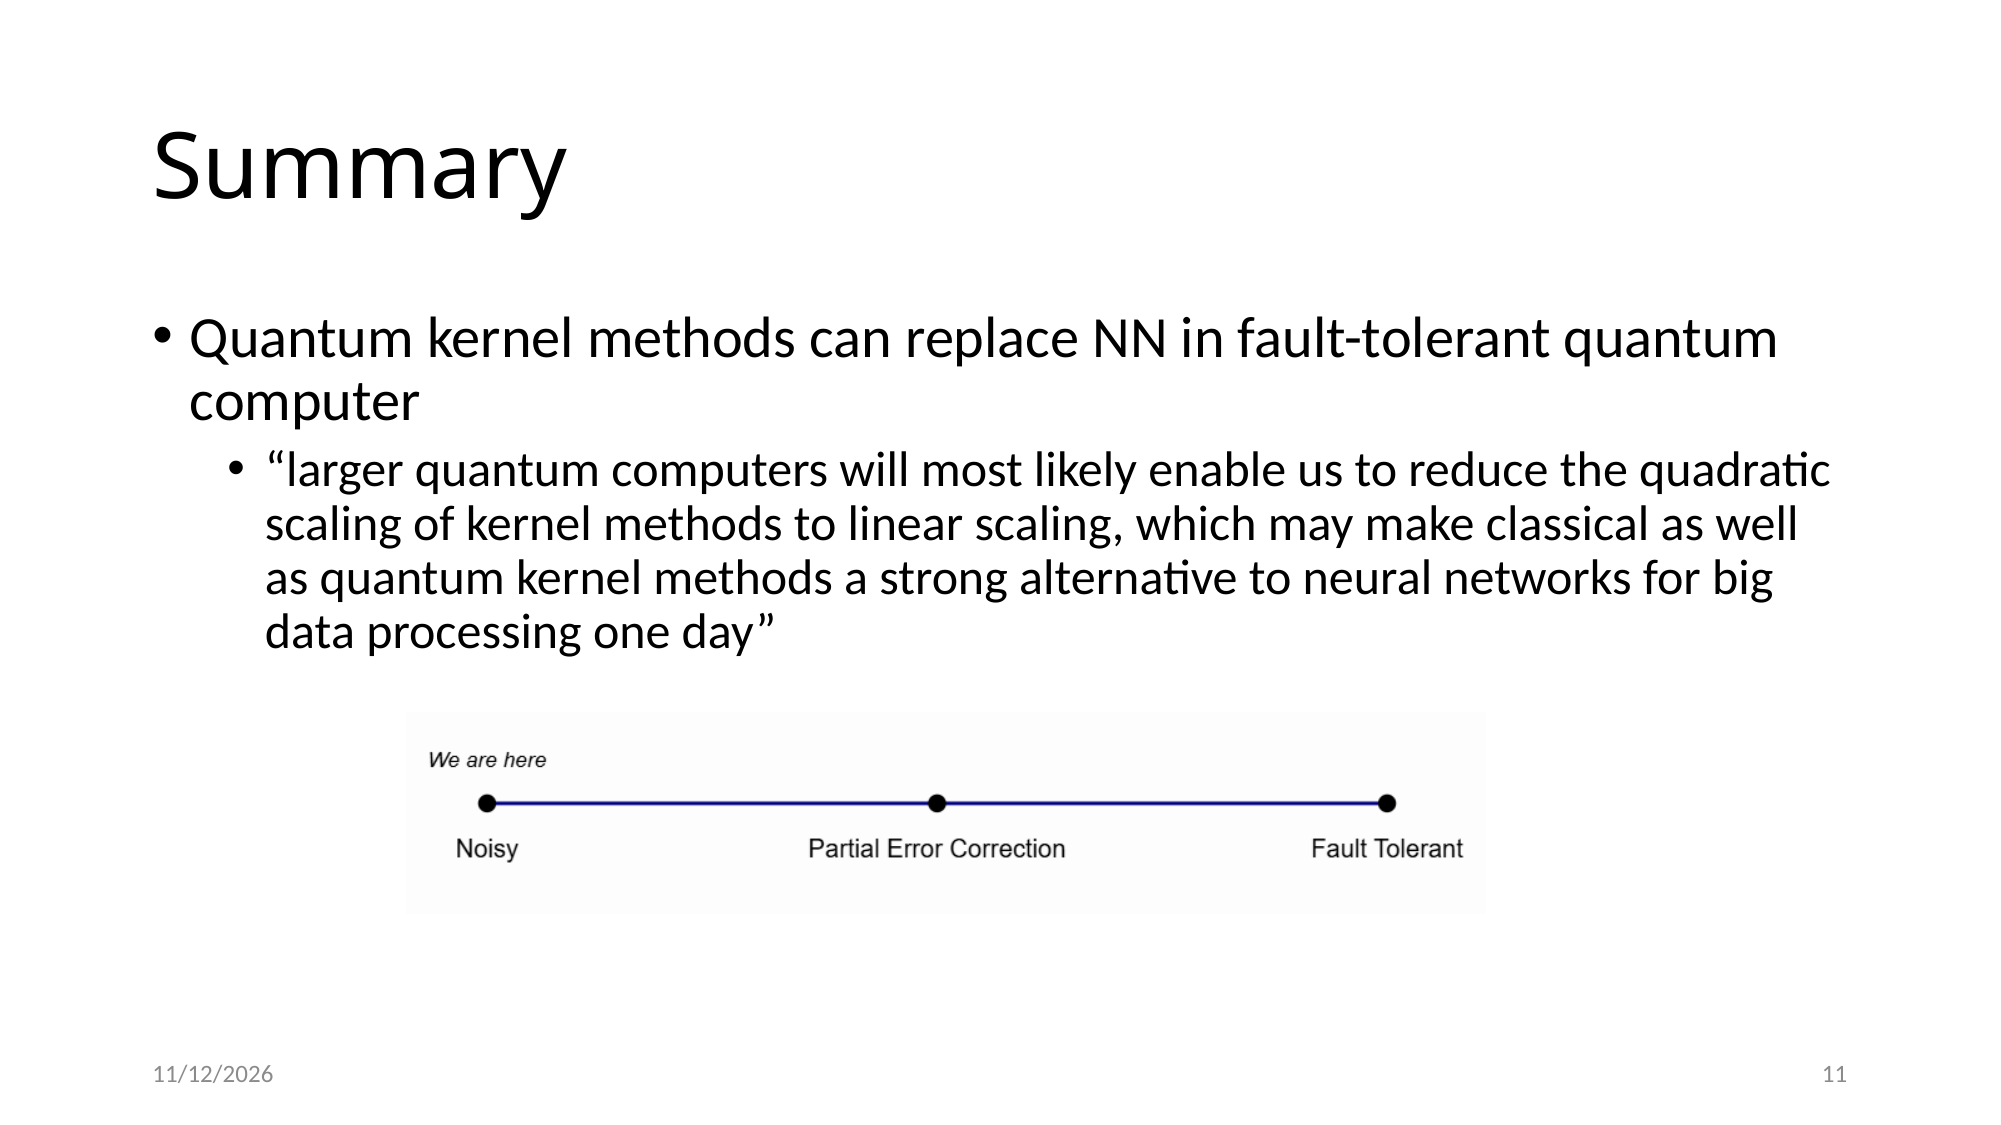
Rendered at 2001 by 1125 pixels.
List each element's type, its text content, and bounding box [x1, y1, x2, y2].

picture [406, 712, 1486, 914]
title Summary [137, 59, 1863, 278]
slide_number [137, 1042, 588, 1103]
list Quantum kernel methods can replace NN in fault-tolerant quantum computer “larger quantum computers will most likely enable us to reduce the quadratic scaling of kernel methods to linear scaling, which may make classical as well as quantum kernel methods a strong alternative to neural networks for big data processing one day” [137, 299, 1863, 1014]
slide_number 11 [1412, 1042, 1863, 1103]
